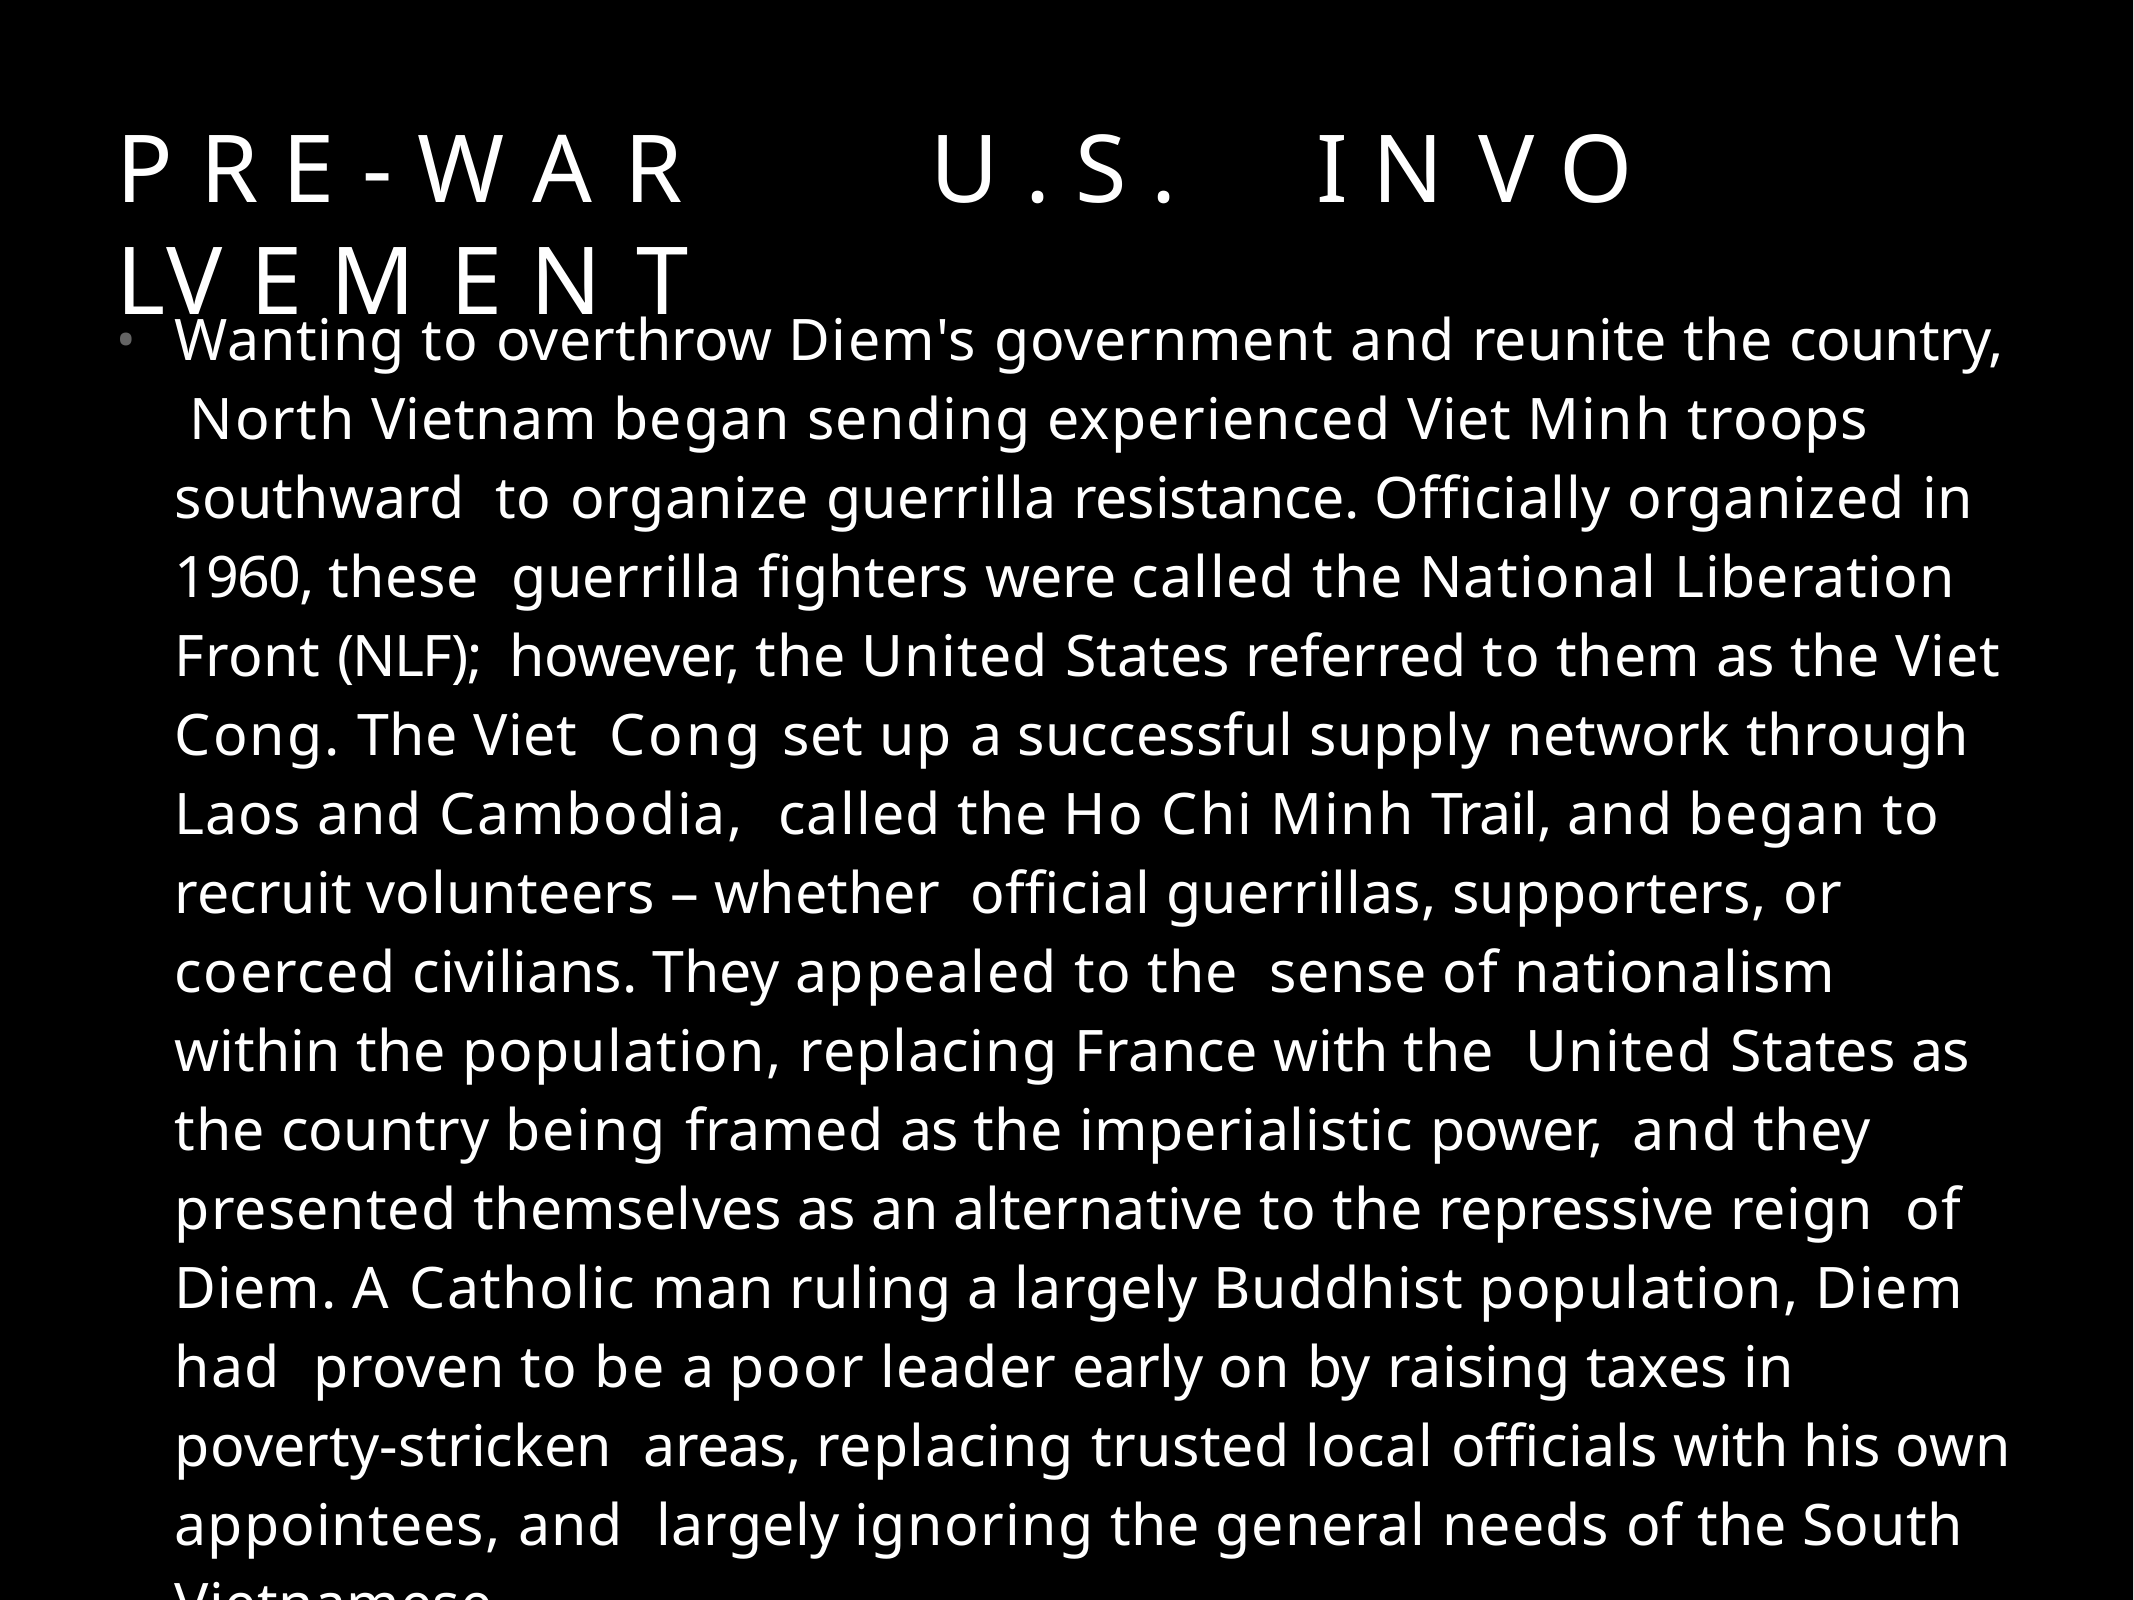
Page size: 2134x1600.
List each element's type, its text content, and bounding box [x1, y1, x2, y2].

text_box • [114, 306, 145, 369]
text_box Wanting to overthrow Diem's government and reunite the country, North Vietnam began sending experienced Viet Minh troops southward to organize guerrilla resistance. Officially organized in 1960, these guerrilla fighters were called the National Liberation Front (NLF); however, the United States referred to them as the Viet Cong. The Viet Cong set up a successful supply network through Laos and Cambodia, called the Ho Chi Minh Trail, and began to recruit volunteers – whether official guerrillas, supporters, or coerced civilians. They appealed to the sense of nationalism within the population, replacing France with the United States as the country being framed as the imperialistic power, and they presented themselves as an alternative to the repressive reign of Diem. A Catholic man ruling a largely Buddhist population, Diem had proven to be a poor leader early on by raising taxes in poverty-stricken areas, replacing trusted local officials with his own appointees, and largely ignoring the general needs of the South Vietnamese. [172, 292, 2016, 1600]
title P R E - W A R U . S . I N V O LV E M E N T [114, 108, 1727, 376]
